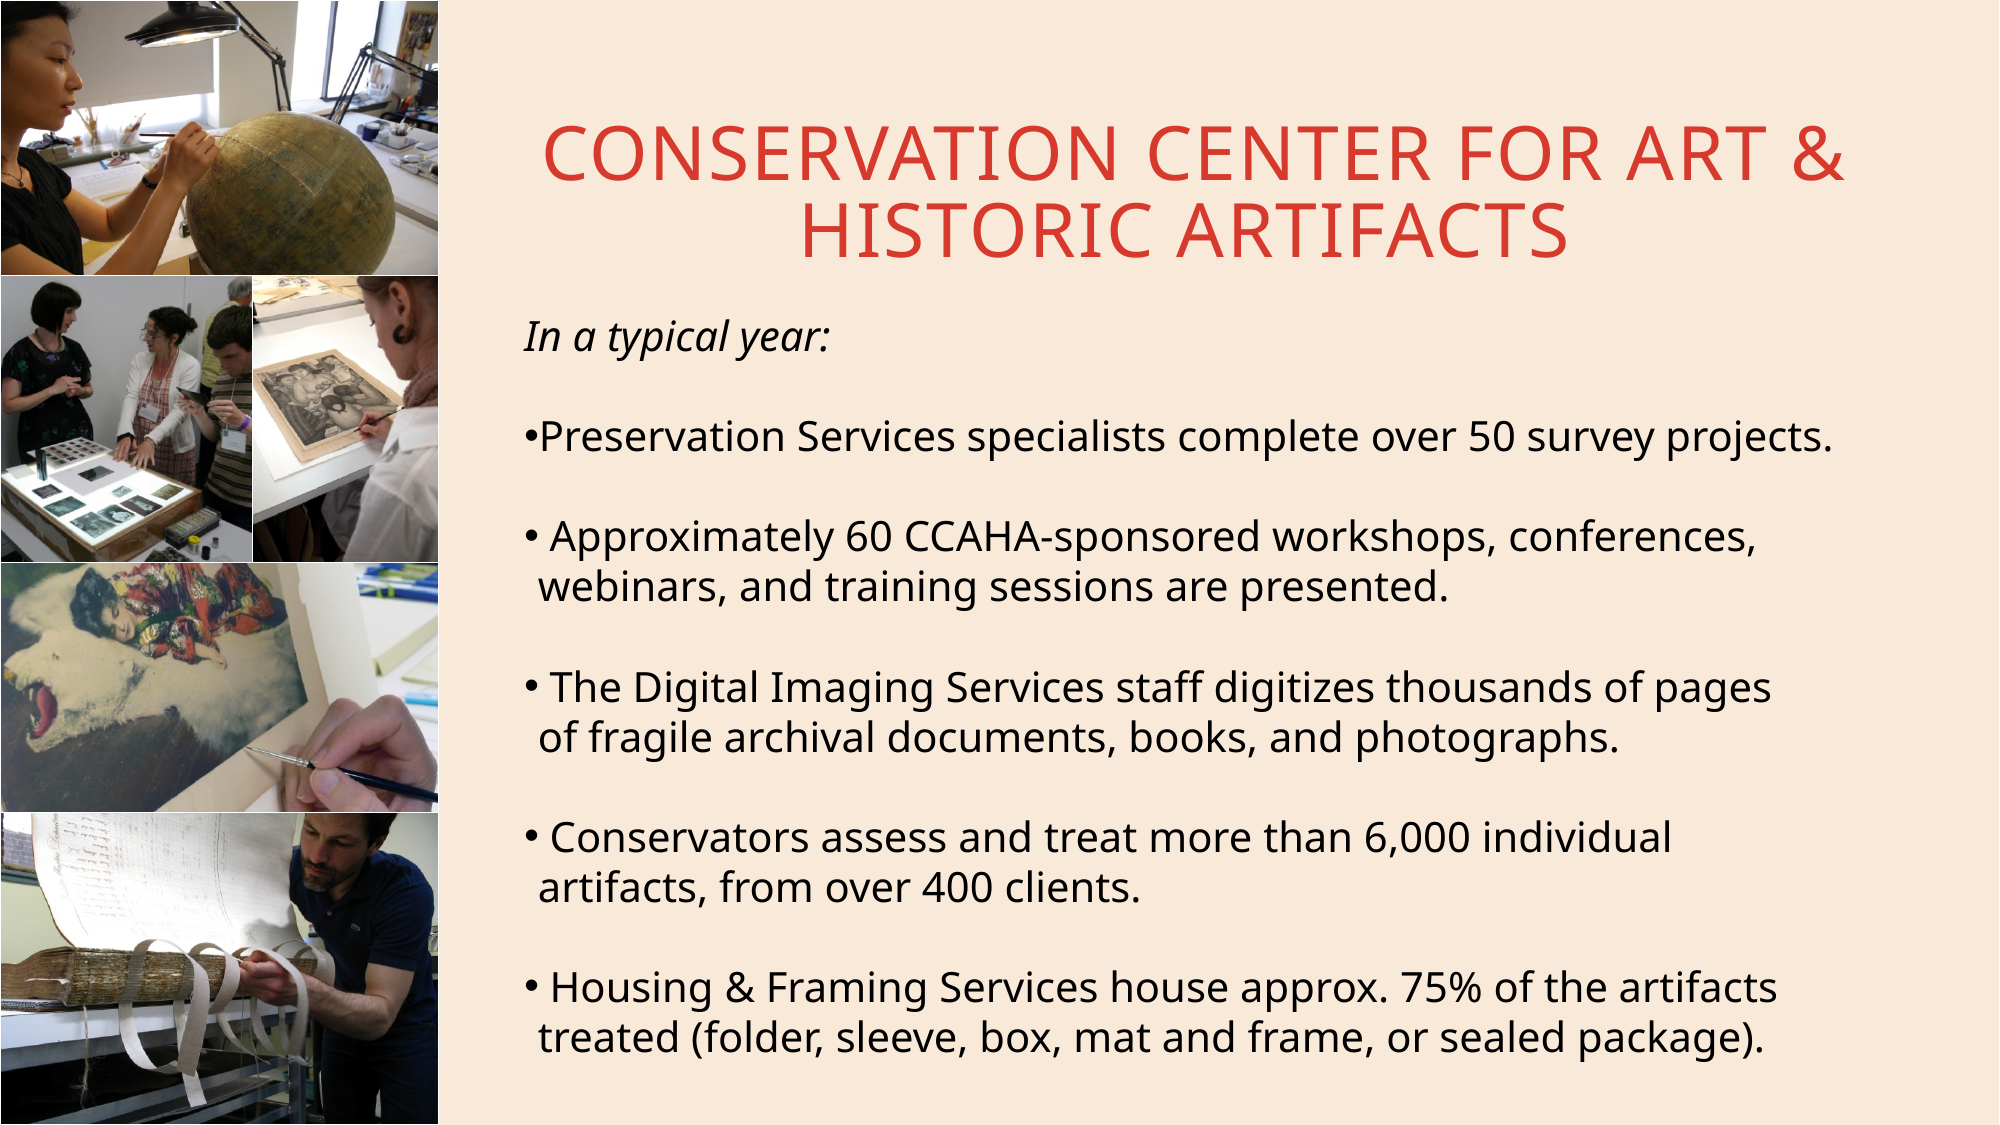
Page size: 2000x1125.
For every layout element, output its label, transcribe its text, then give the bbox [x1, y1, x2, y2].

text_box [0, 0, 440, 1125]
title Conservation Center for Art & Historic Artifacts [513, 87, 1878, 305]
text_box In a typical year: Preservation Services specialists complete over 50 survey projects. Approximately 60 CCAHA-sponsored workshops, conferences, webinars, and training sessions are presented. The Digital Imaging Services staff digitizes thousands of pages of fragile archival documents, books, and photographs. Conservators assess and treat more than 6,000 individual artifacts, from over 400 clients. Housing & Framing Services house approx. 75% of the artifacts treated (folder, sleeve, box, mat and frame, or sealed package). [513, 304, 1862, 1023]
